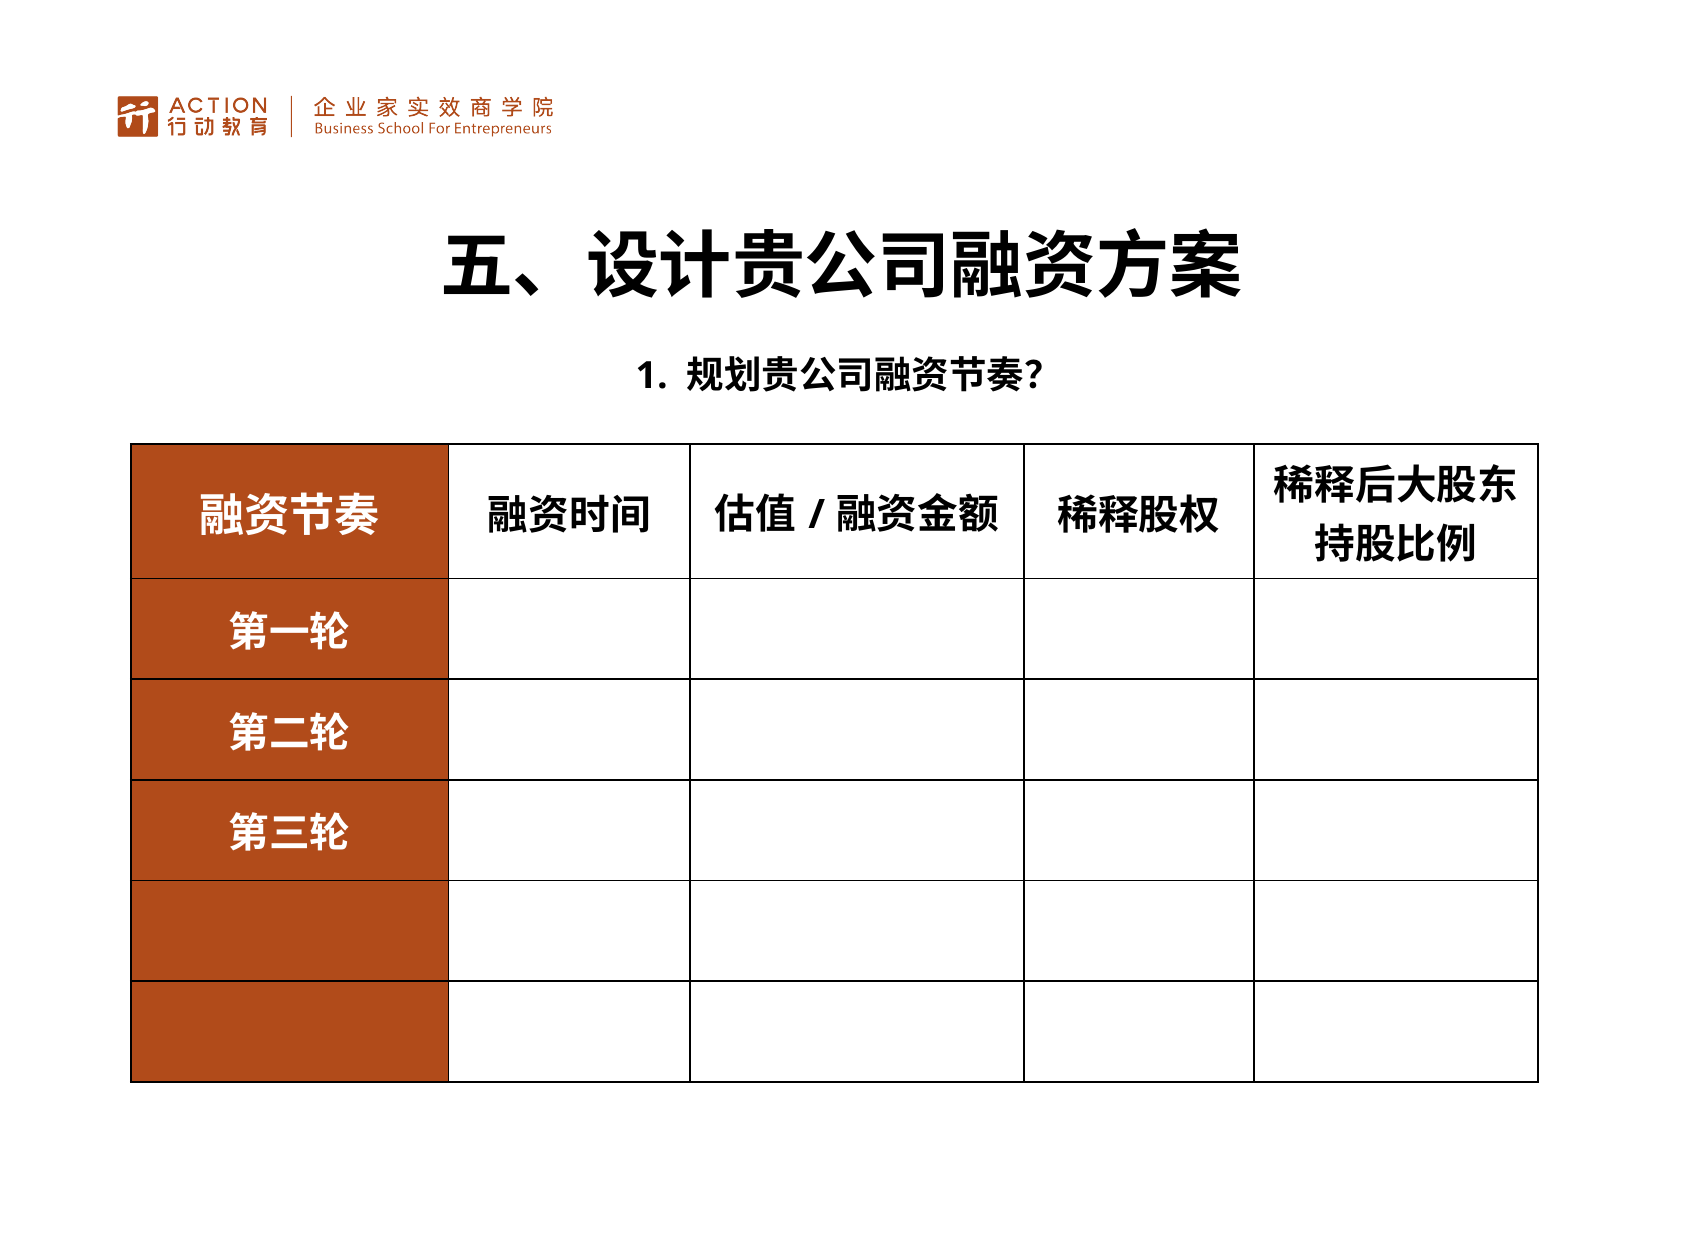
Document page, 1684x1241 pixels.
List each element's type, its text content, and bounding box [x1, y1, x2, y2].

table_cell [1255, 781, 1537, 880]
table_cell 第二轮 [132, 680, 448, 779]
table_cell [449, 982, 689, 1081]
text_box 五、设计贵公司融资方案 [344, 210, 1339, 314]
text_box 1. 规划贵公司融资节奏？ [620, 343, 1077, 404]
table_cell [449, 781, 689, 880]
table_cell [1025, 982, 1253, 1081]
picture [72, 37, 598, 193]
table_cell 第三轮 [132, 781, 448, 880]
table_cell 第一轮 [132, 579, 448, 678]
table_cell [132, 982, 448, 1081]
table_cell [691, 982, 1023, 1081]
table_header 稀释股权 [1025, 445, 1253, 578]
table_header 融资时间 [449, 445, 689, 578]
table_cell [1255, 881, 1537, 980]
table_cell [1025, 781, 1253, 880]
table_cell [691, 881, 1023, 980]
table_header 融资节奏 [132, 445, 448, 578]
table_cell [691, 680, 1023, 779]
table_cell [1025, 579, 1253, 678]
table_cell [691, 579, 1023, 678]
table_cell [1255, 579, 1537, 678]
table_cell [1025, 680, 1253, 779]
table_header 估值/融资金额 [691, 445, 1023, 578]
table_cell [132, 881, 448, 980]
table_cell [1025, 881, 1253, 980]
table_cell [449, 579, 689, 678]
table_header 稀释后大股东持股比例 [1255, 445, 1537, 578]
table_cell [449, 881, 689, 980]
table_cell [691, 781, 1023, 880]
table_cell [1255, 982, 1537, 1081]
table_cell [449, 680, 689, 779]
table_cell [1255, 680, 1537, 779]
